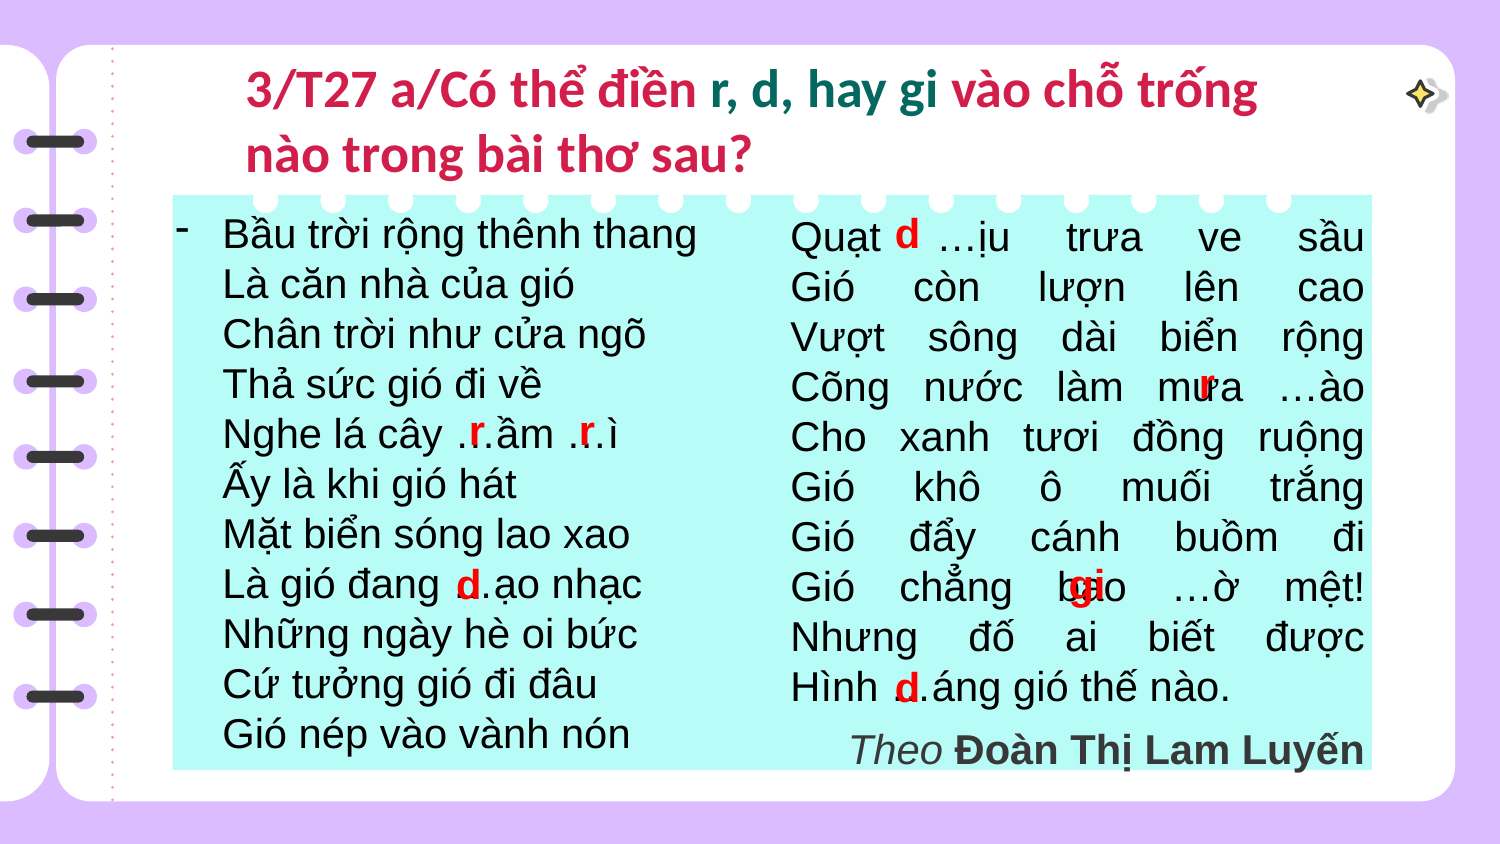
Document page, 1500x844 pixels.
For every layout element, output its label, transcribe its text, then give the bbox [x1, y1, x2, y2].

text_box r [454, 396, 501, 462]
text_box 3/T27 a/Có thể điền r, d, hay gi vào chỗ trống nào trong bài thơ sau? [231, 45, 1316, 191]
text_box d [880, 199, 936, 265]
text_box Bầu trời rộng thênh thang Là căn nhà của gió Chân trời như cửa ngõ Thả sức gió đi về Nghe lá cây …ầm …ì Ấy là khi gió hát Mặt biển sóng lao xao Là gió đang …ạo nhạc Những ngày hè oi bức Cứ tưởng gió đi đâu Gió nép vào vành nón [160, 199, 722, 765]
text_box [1407, 80, 1434, 107]
text_box d [880, 653, 936, 719]
text_box d [441, 550, 497, 616]
text_box r [1184, 349, 1231, 415]
text_box gi [1053, 550, 1121, 616]
text_box r [564, 396, 611, 462]
text_box Quạt …ịu trưa ve sầu Gió còn lượn lên cao Vượt sông dài biển rộng Cõng nước làm mưa …ào Cho xanh tươi đồng ruộng Gió khô ô muối trắng Gió đẩy cánh buồm đi Gió chẳng bao …ờ mệt! Nhưng đố ai biết được Hình …áng gió thế nào. Theo Đoàn Thị Lam Luyến [775, 202, 1380, 780]
